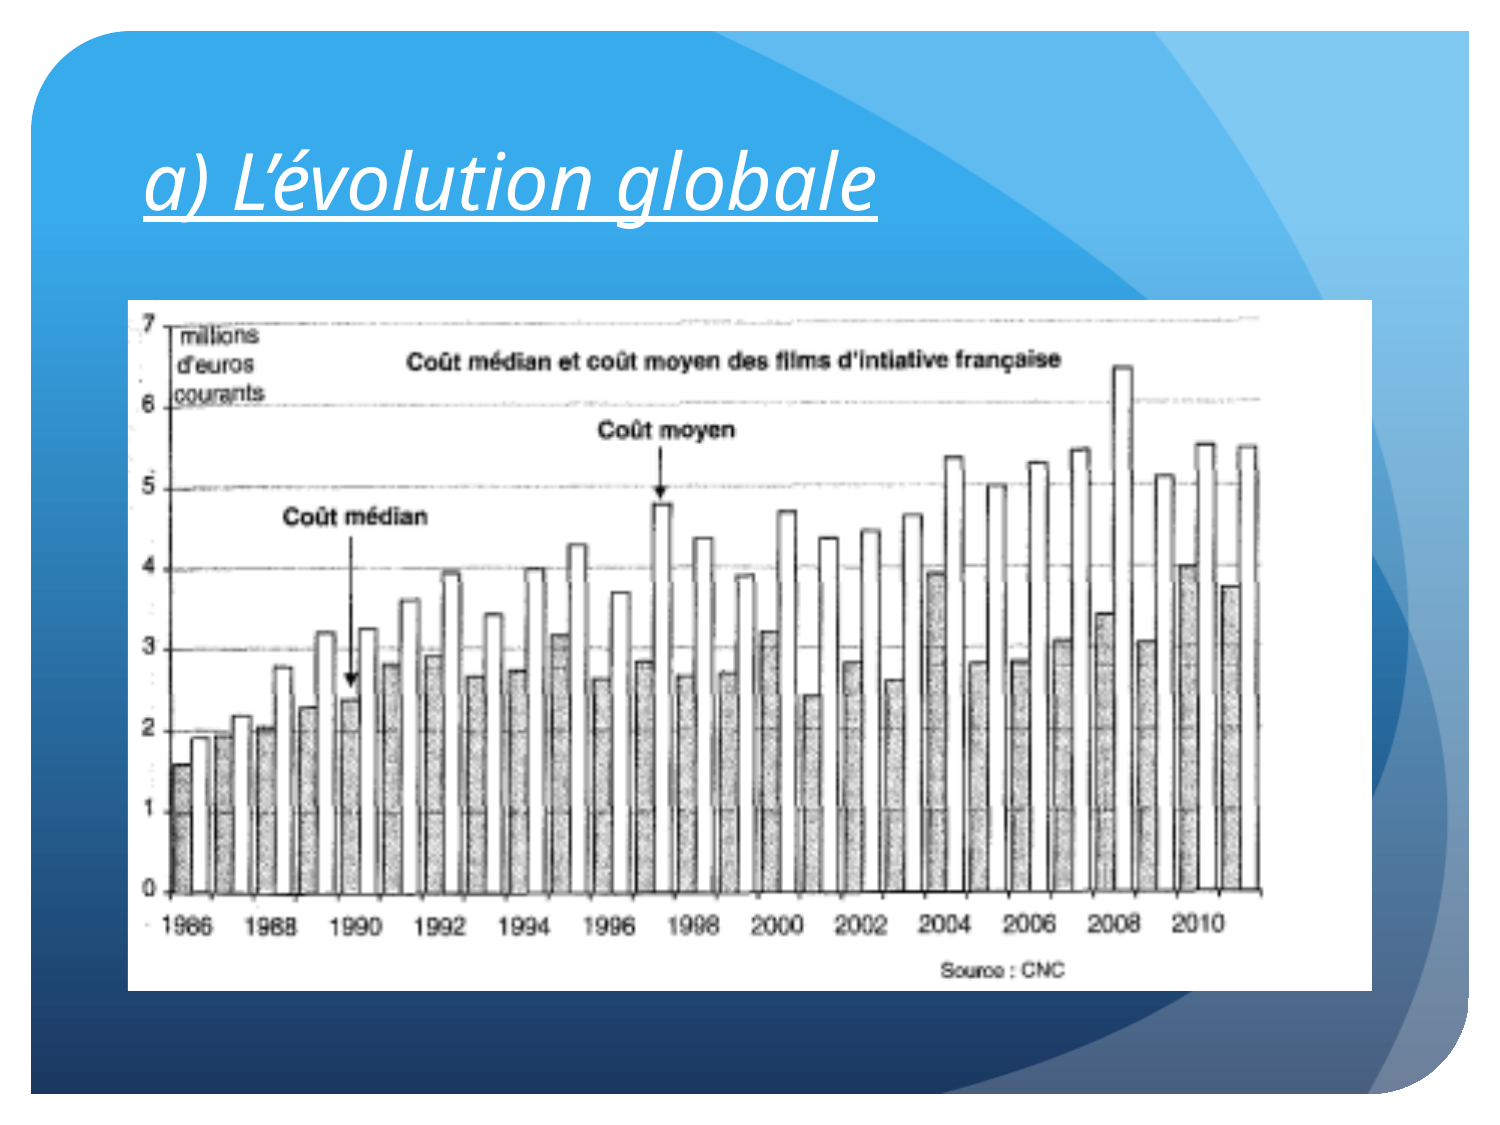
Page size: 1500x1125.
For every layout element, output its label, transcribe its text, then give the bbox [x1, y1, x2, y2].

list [127, 299, 1373, 991]
title a) L’évolution globale [127, 62, 1372, 234]
picture [24, 30, 1473, 1094]
